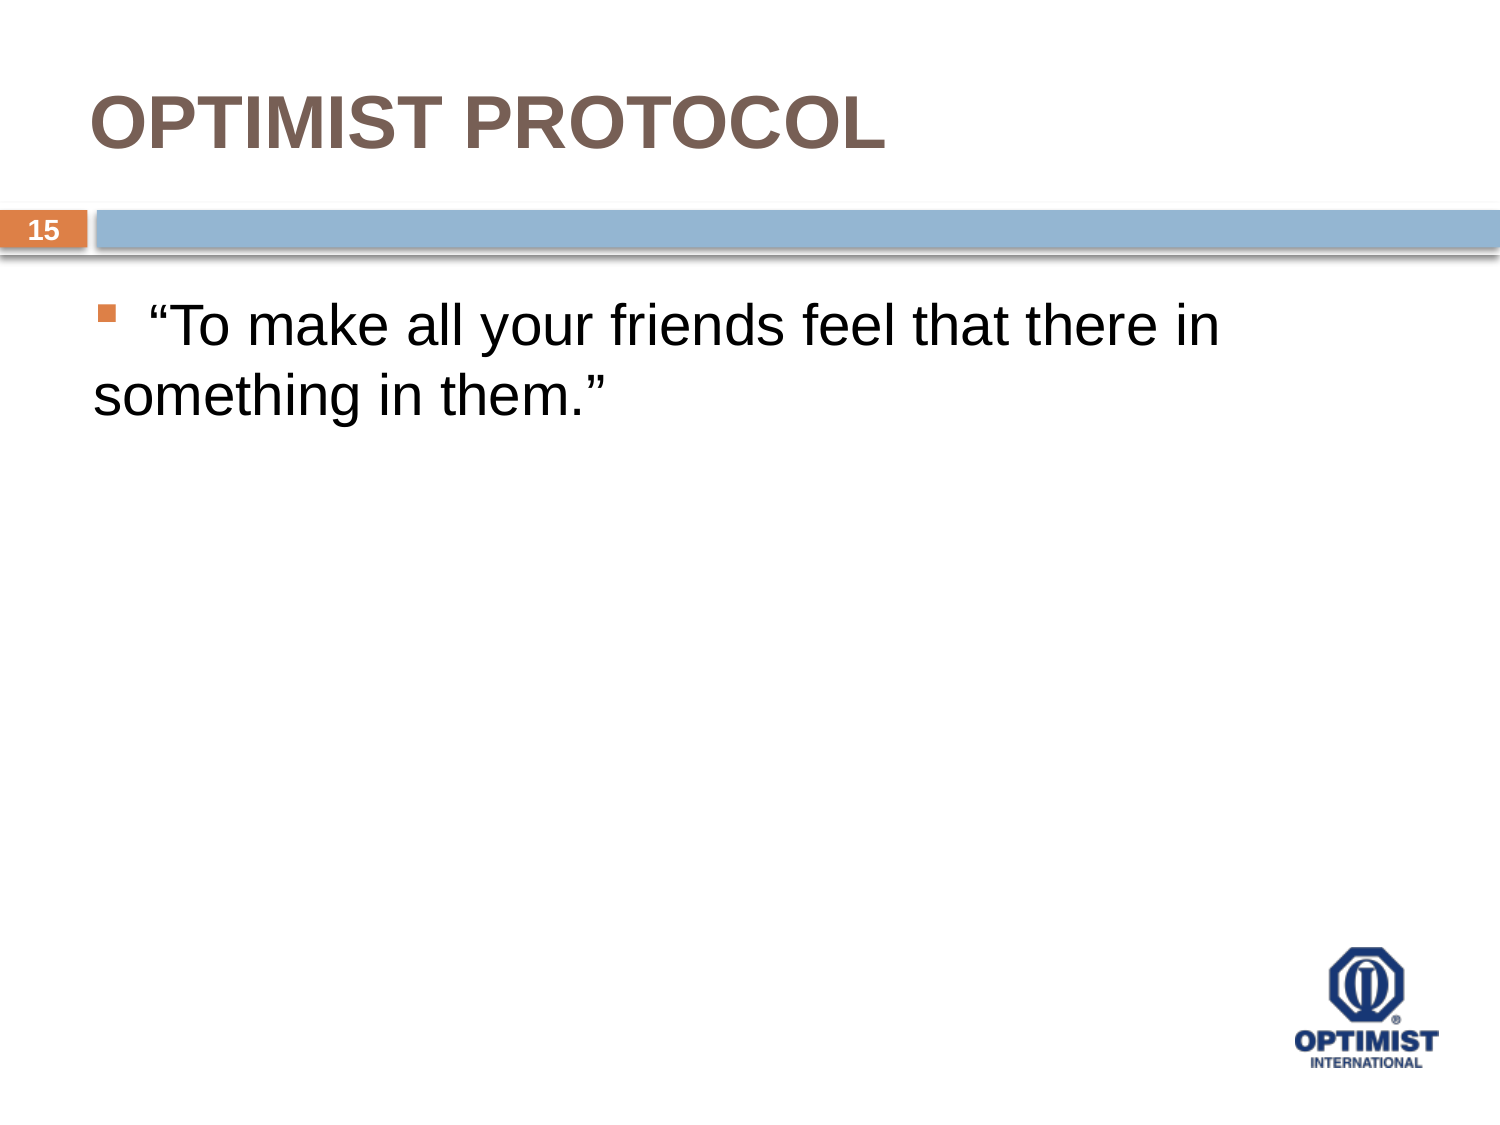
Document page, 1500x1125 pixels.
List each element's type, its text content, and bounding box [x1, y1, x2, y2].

list “To make all your friends feel that there in something in them.” [78, 277, 1438, 1015]
slide_number 15 [0, 208, 88, 249]
title OPTIMIST PROTOCOL [75, 37, 1438, 200]
picture [1295, 947, 1439, 1068]
